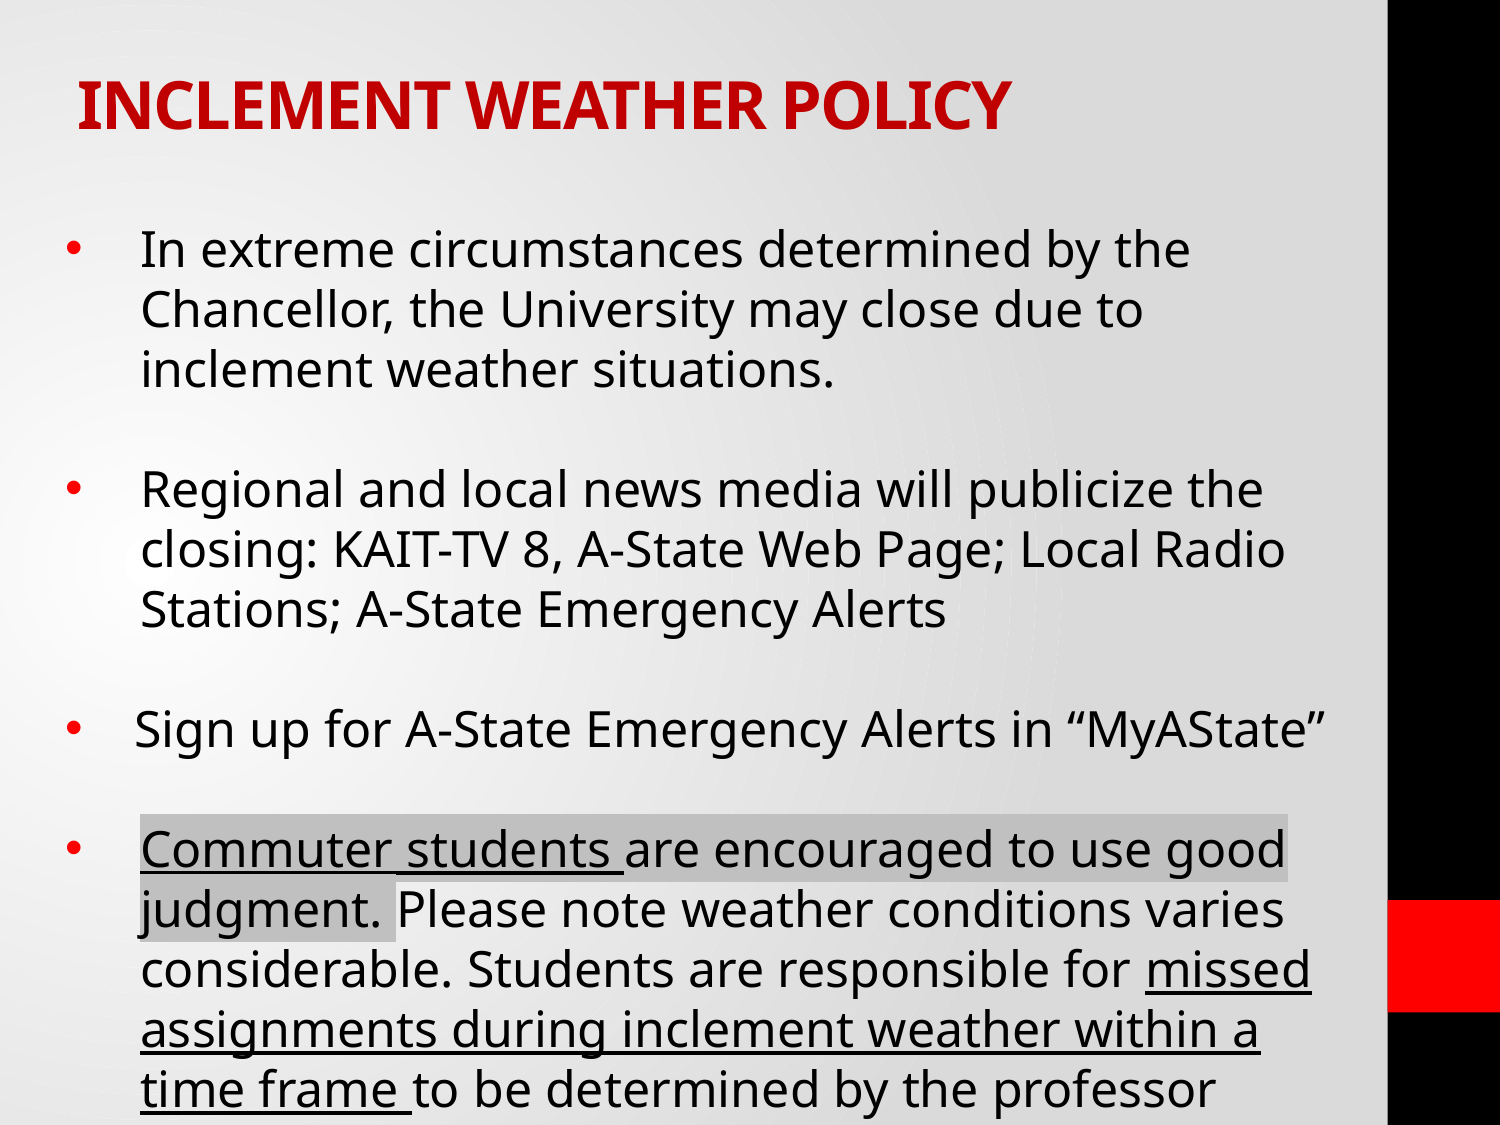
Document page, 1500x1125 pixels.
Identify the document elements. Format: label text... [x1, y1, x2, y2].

subtitle In extreme circumstances determined by the Chancellor, the University may close due to inclement weather situations. Regional and local news media will publicize the closing: KAIT-TV 8, A-State Web Page; Local Radio Stations; A-State Emergency Alerts Sign up for A-State Emergency Alerts in “MyAState” Commuter students are encouraged to use good judgment. Please note weather conditions varies considerable. Students are responsible for missed assignments during inclement weather within a time frame to be determined by the professor [50, 149, 1363, 1063]
title INCLEMENT WEATHER POLICY [62, 37, 1438, 150]
